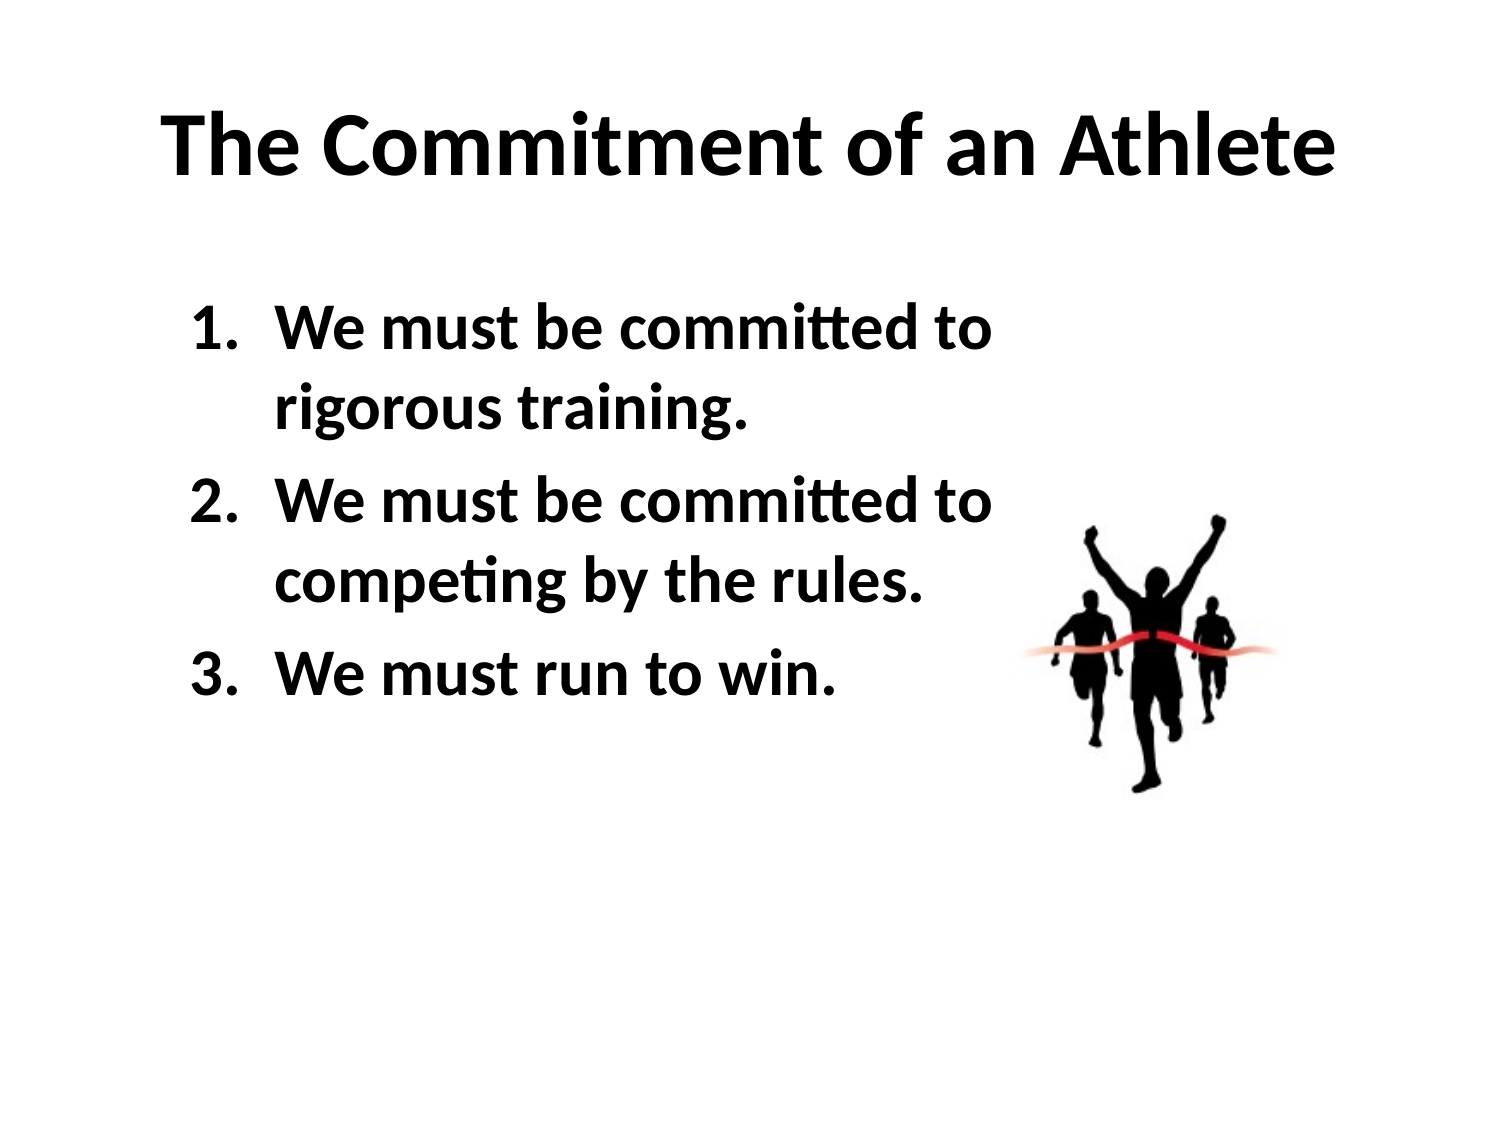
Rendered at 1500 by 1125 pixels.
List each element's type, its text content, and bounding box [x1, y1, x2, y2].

picture [1012, 512, 1301, 801]
list We must be committed to rigorous training. We must be committed to competing by the rules. We must run to win. [174, 275, 1088, 813]
title The Commitment of an Athlete [75, 45, 1425, 233]
